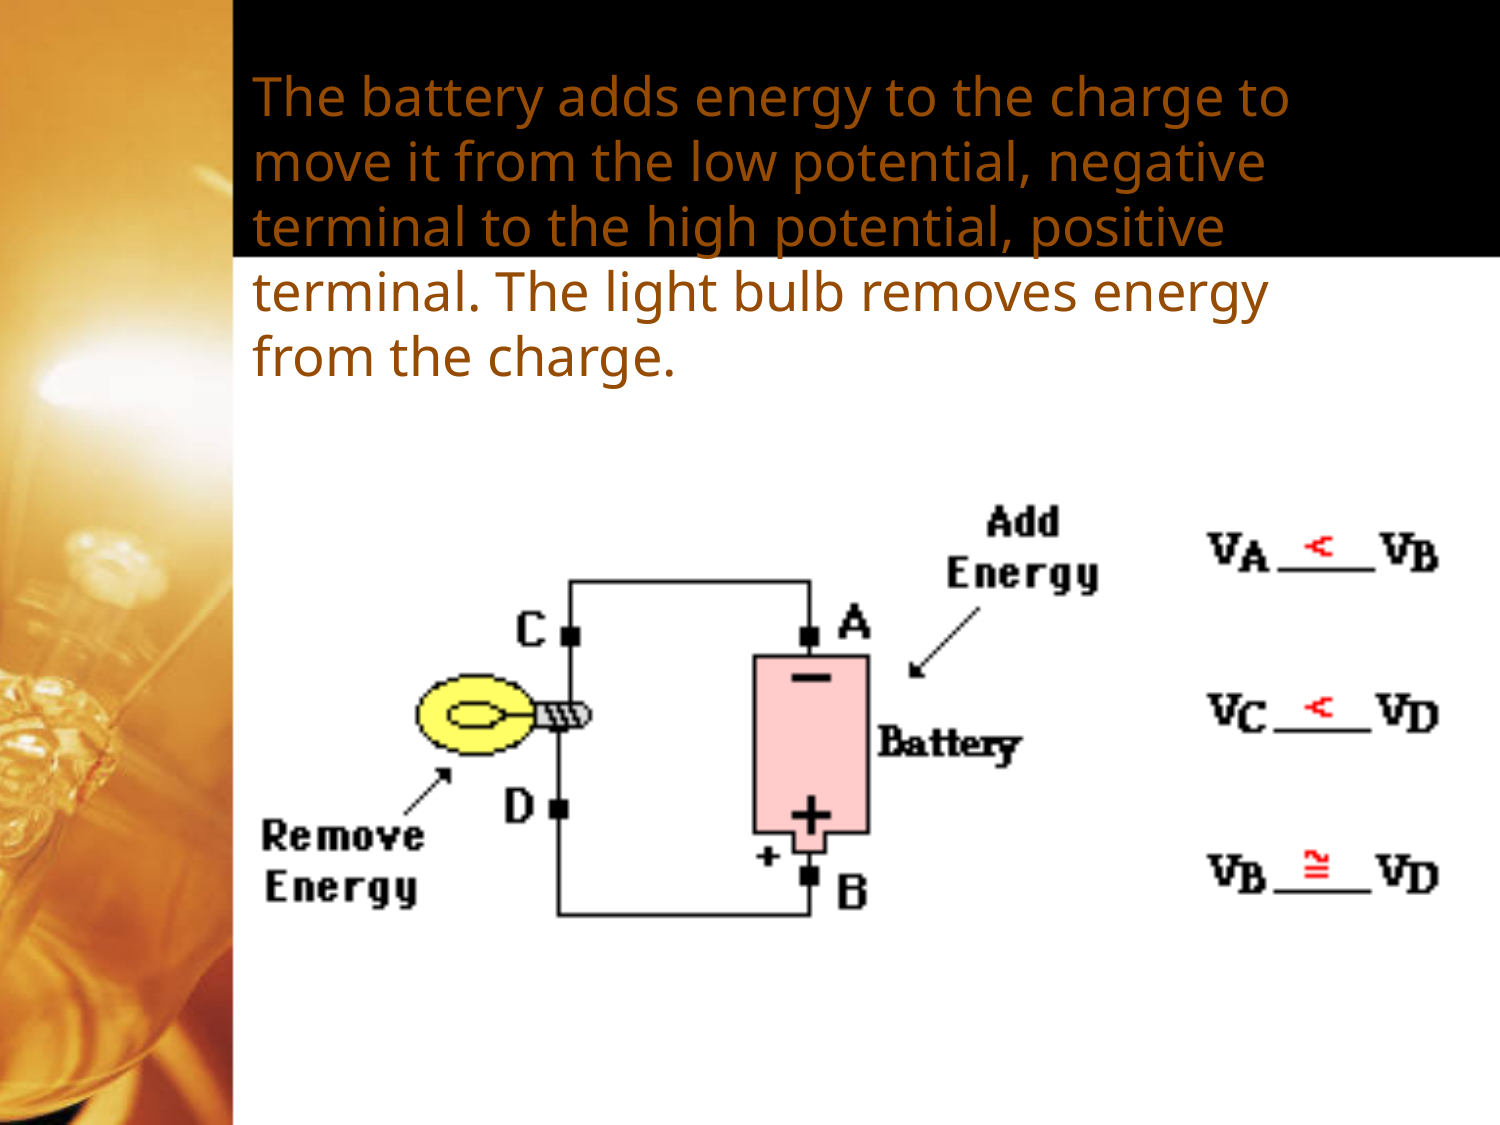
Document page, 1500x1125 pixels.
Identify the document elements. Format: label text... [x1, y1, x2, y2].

title The battery adds energy to the charge to move it from the low potential, negative terminal to the high potential, positive terminal. The light bulb removes energy from the charge. [237, 0, 1413, 451]
picture [0, 0, 1500, 1125]
